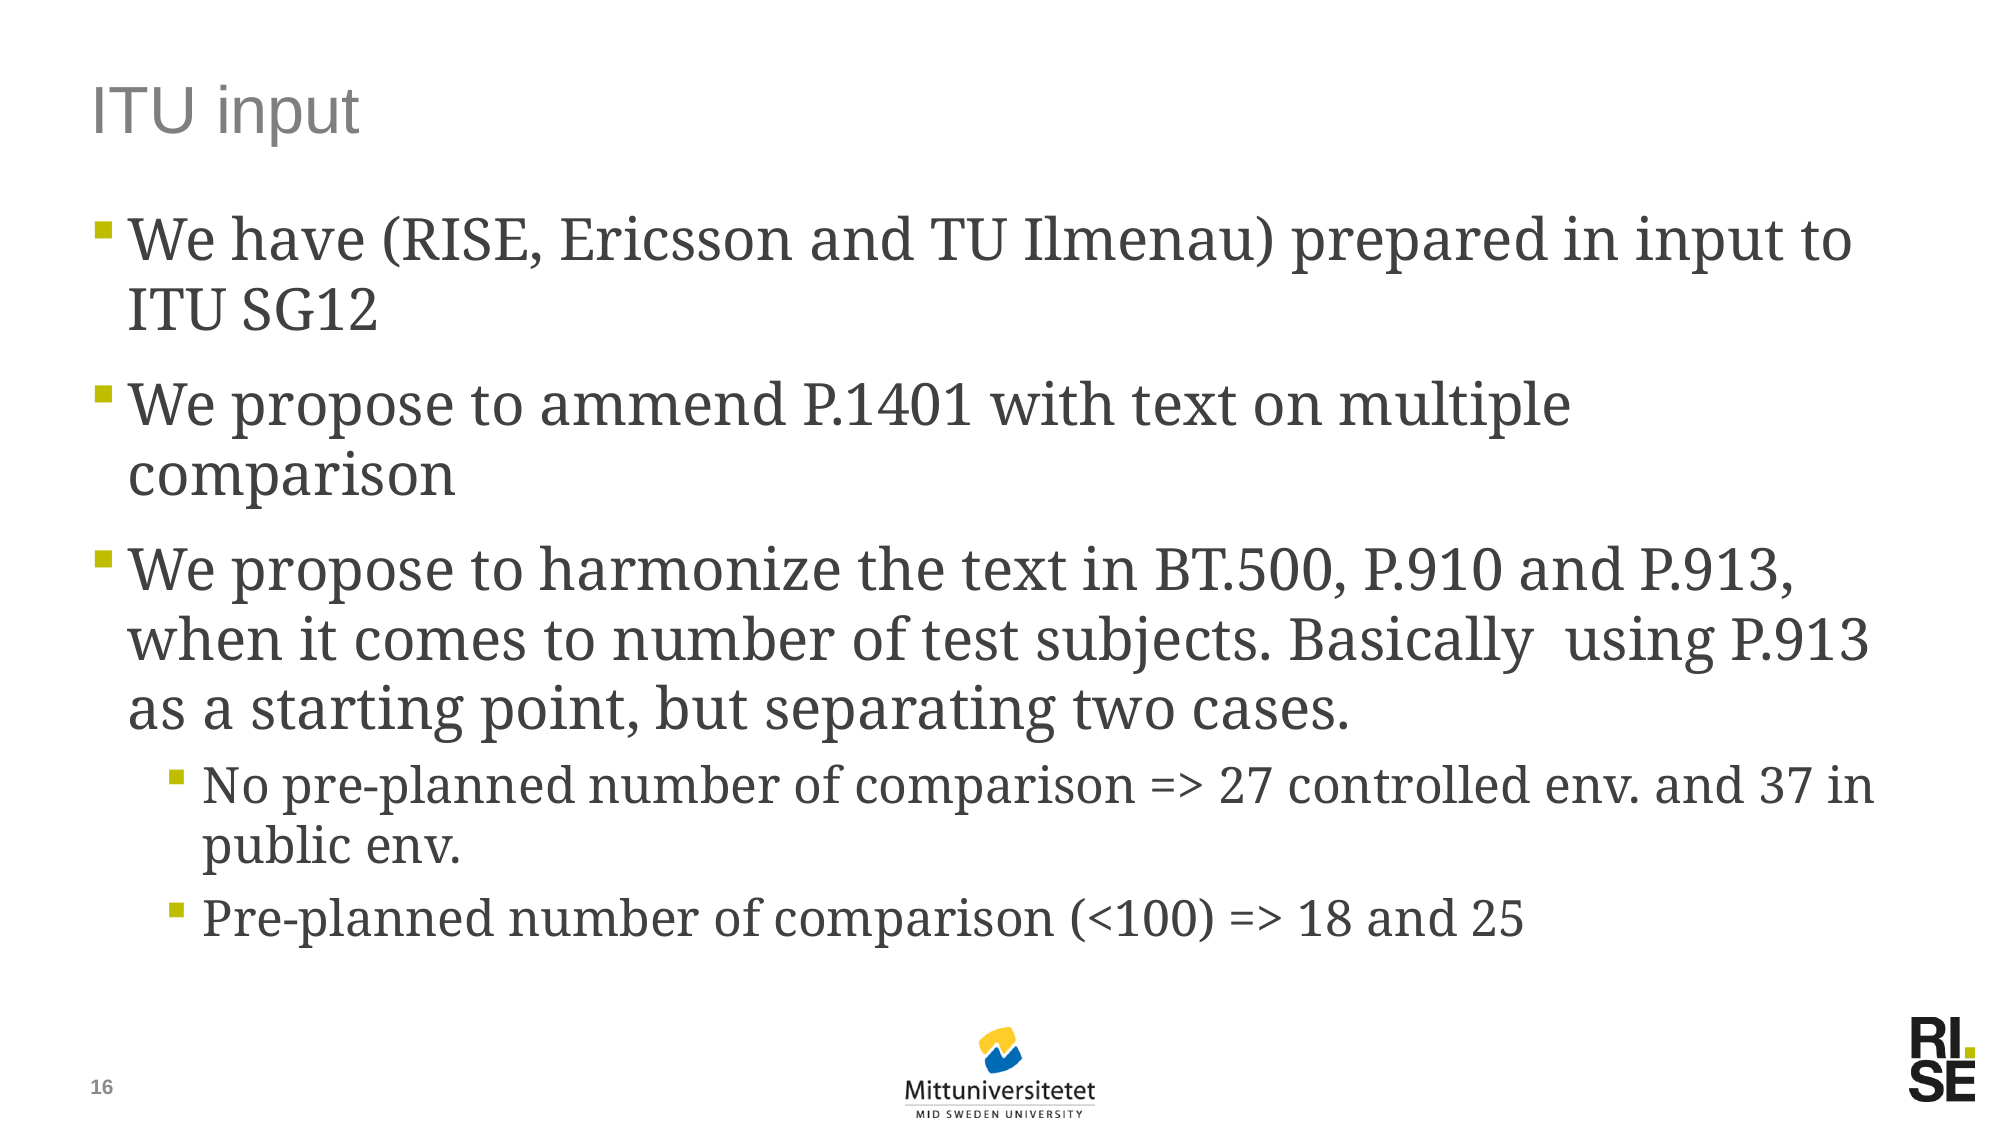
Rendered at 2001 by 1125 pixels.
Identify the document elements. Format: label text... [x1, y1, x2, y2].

picture [905, 1027, 1095, 1118]
list We have (RISE, Ericsson and TU Ilmenau) prepared in input to ITU SG12 We propose to ammend P.1401 with text on multiple comparison We propose to harmonize the text in BT.500, P.910 and P.913, when it comes to number of test subjects. Basically using P.913 as a starting point, but separating two cases. No pre-planned number of comparison => 27 controlled env. and 37 in public env. Pre-planned number of comparison (<100) => 18 and 25 [90, 202, 1910, 1018]
slide_number 16 [90, 1066, 117, 1107]
picture [1909, 1017, 1975, 1102]
title ITU input [90, 66, 1910, 148]
